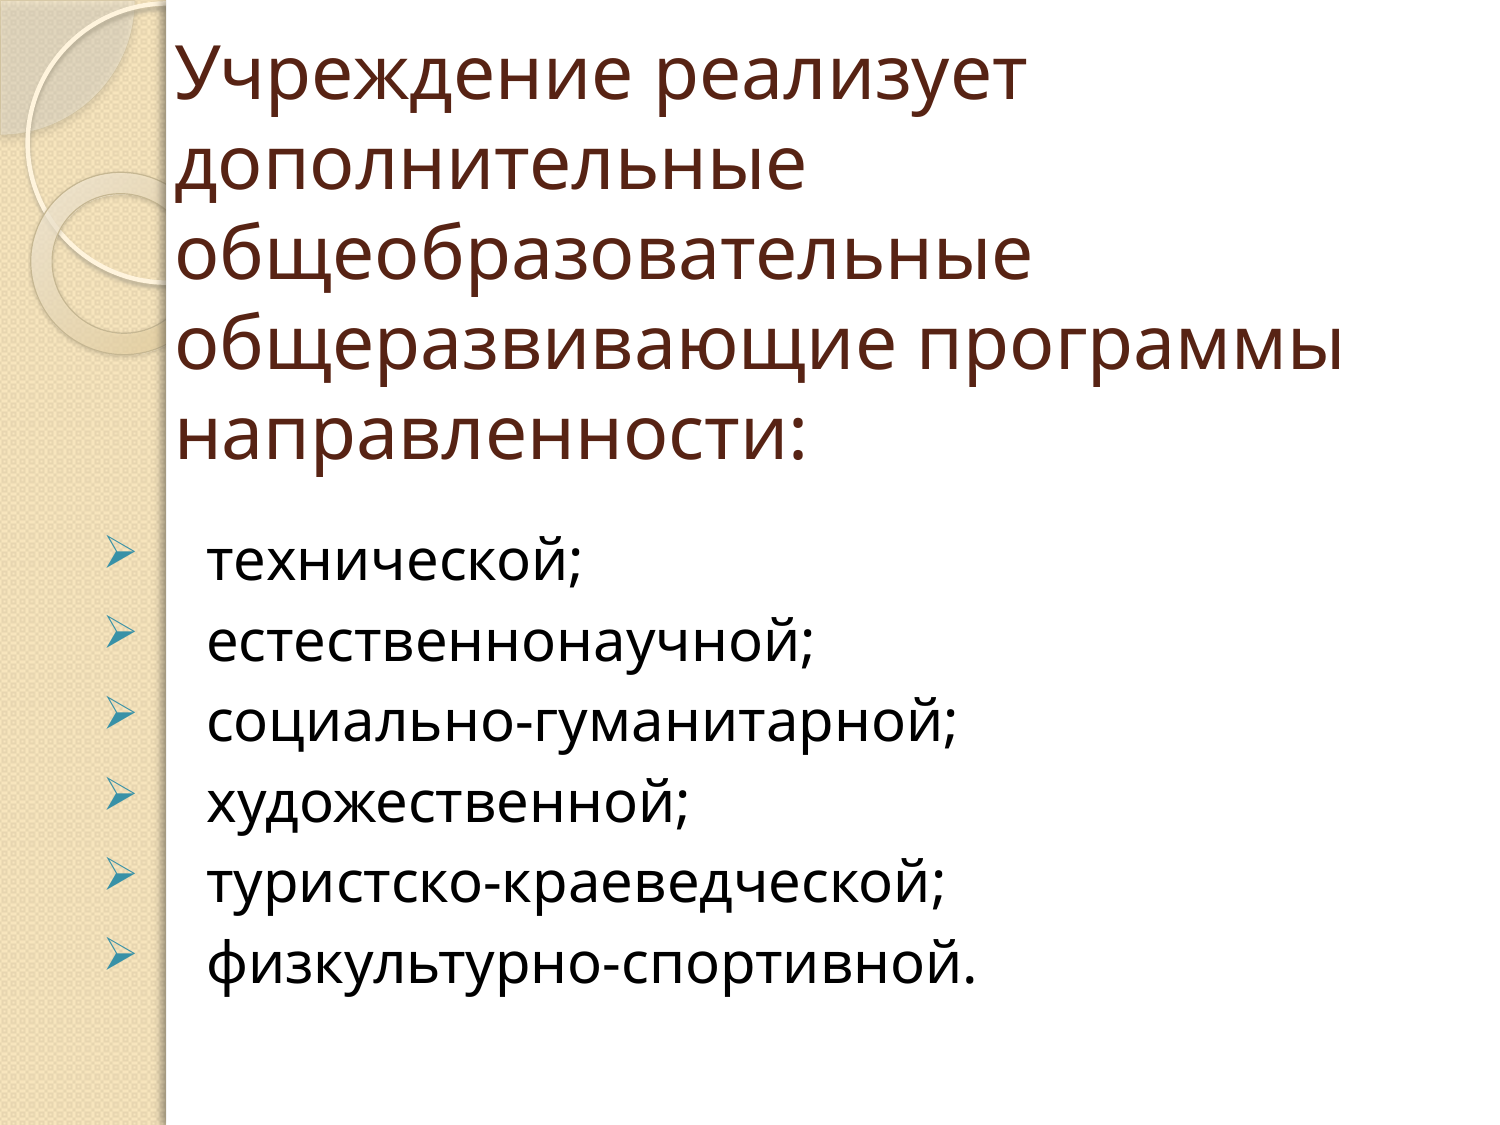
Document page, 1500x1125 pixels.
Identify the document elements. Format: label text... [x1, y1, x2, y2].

list технической; естественнонаучной; социально-гуманитарной; художественной; туристско-краеведческой; физкультурно-спортивной. [75, 515, 1425, 1005]
title Учреждение реализует дополнительные общеобразовательные общеразвивающие программы направленности: [159, 66, 1500, 433]
